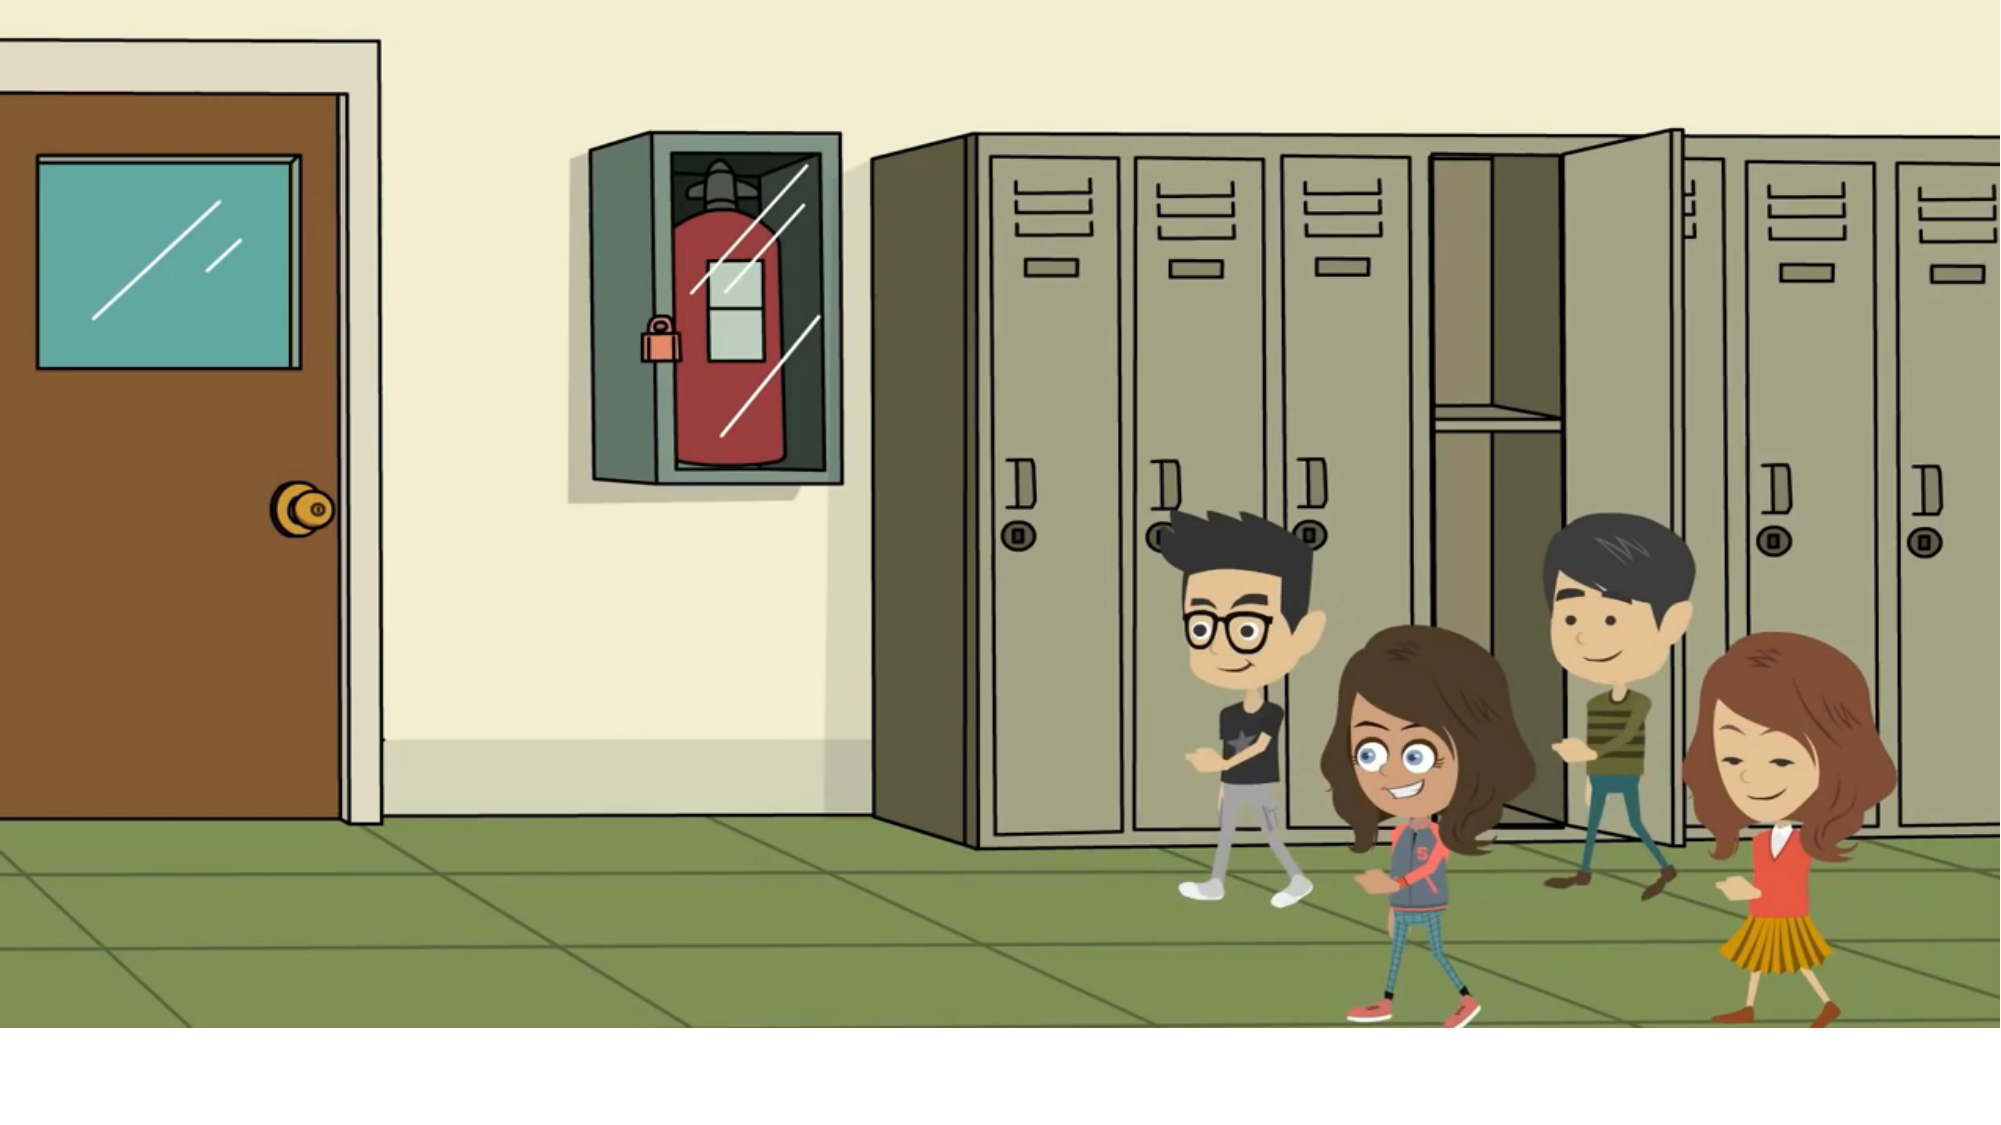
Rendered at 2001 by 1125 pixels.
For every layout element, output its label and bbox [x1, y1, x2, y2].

text_box [0, 0, 2000, 1029]
